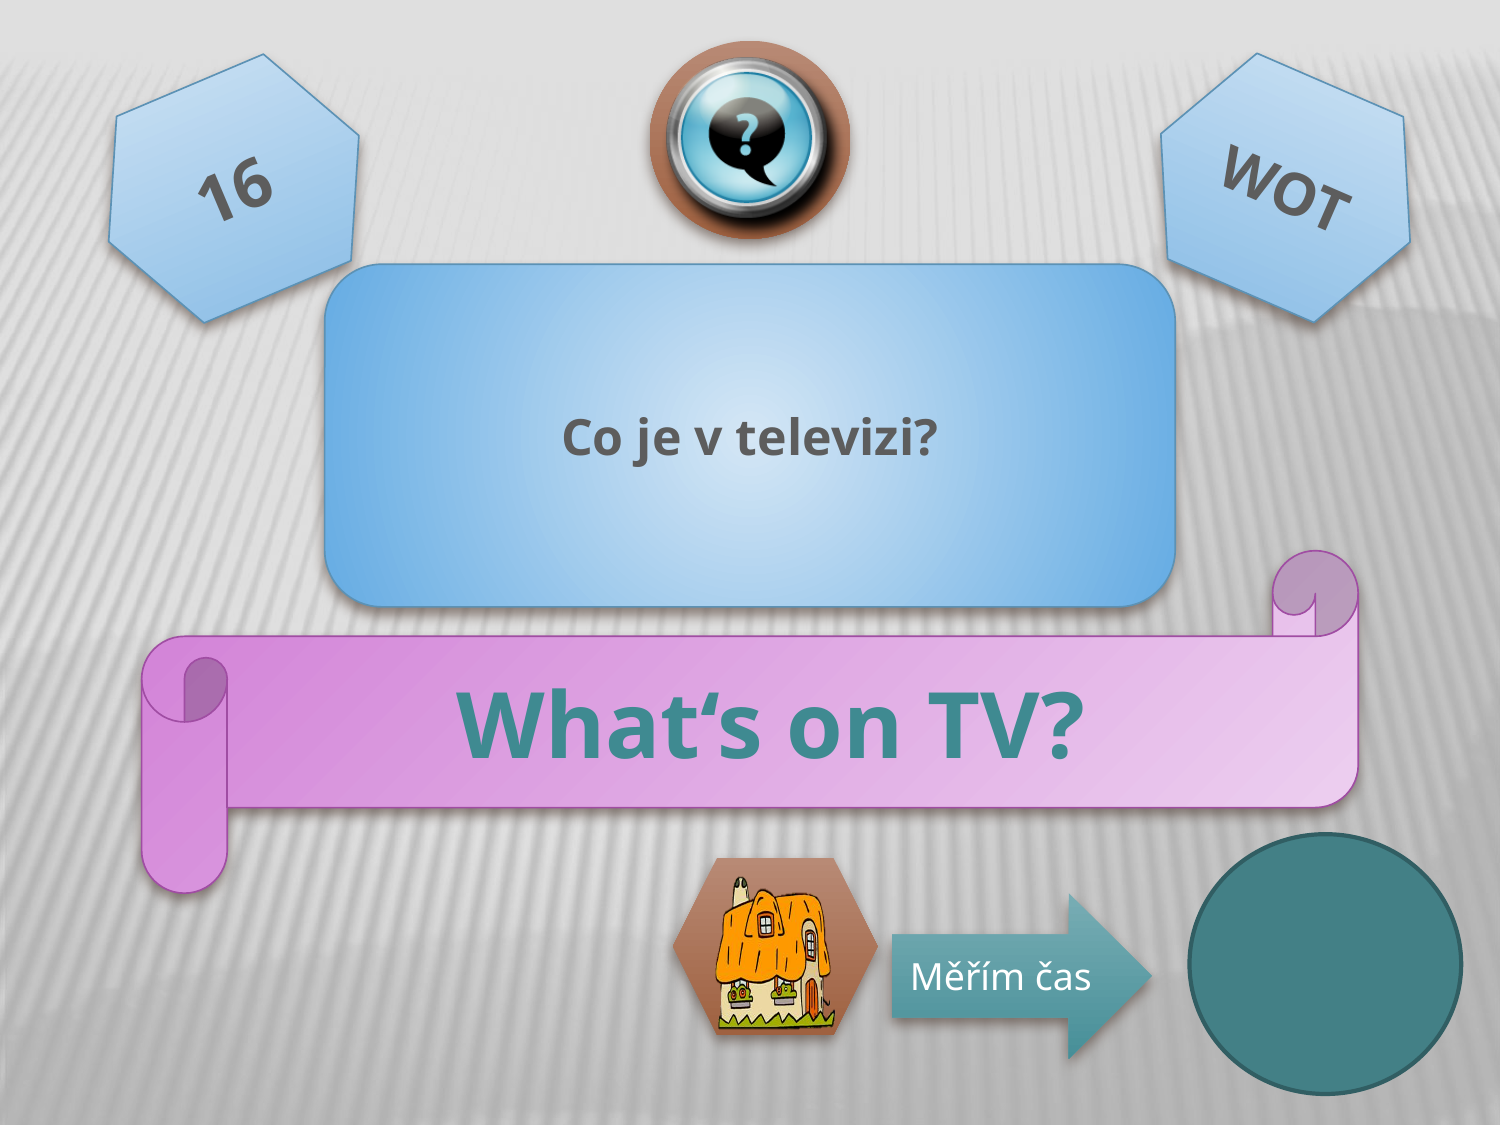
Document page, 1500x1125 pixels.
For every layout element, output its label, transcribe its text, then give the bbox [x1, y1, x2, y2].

text_box Měřím čas [891, 893, 1152, 1059]
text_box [649, 40, 851, 242]
text_box Co je v televizi? [323, 263, 1177, 608]
text_box [1187, 832, 1464, 1097]
text_box 16 [107, 53, 360, 324]
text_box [672, 857, 878, 1040]
text_box WOT [1160, 52, 1411, 324]
text_box What‘s on TV? [140, 549, 1360, 895]
